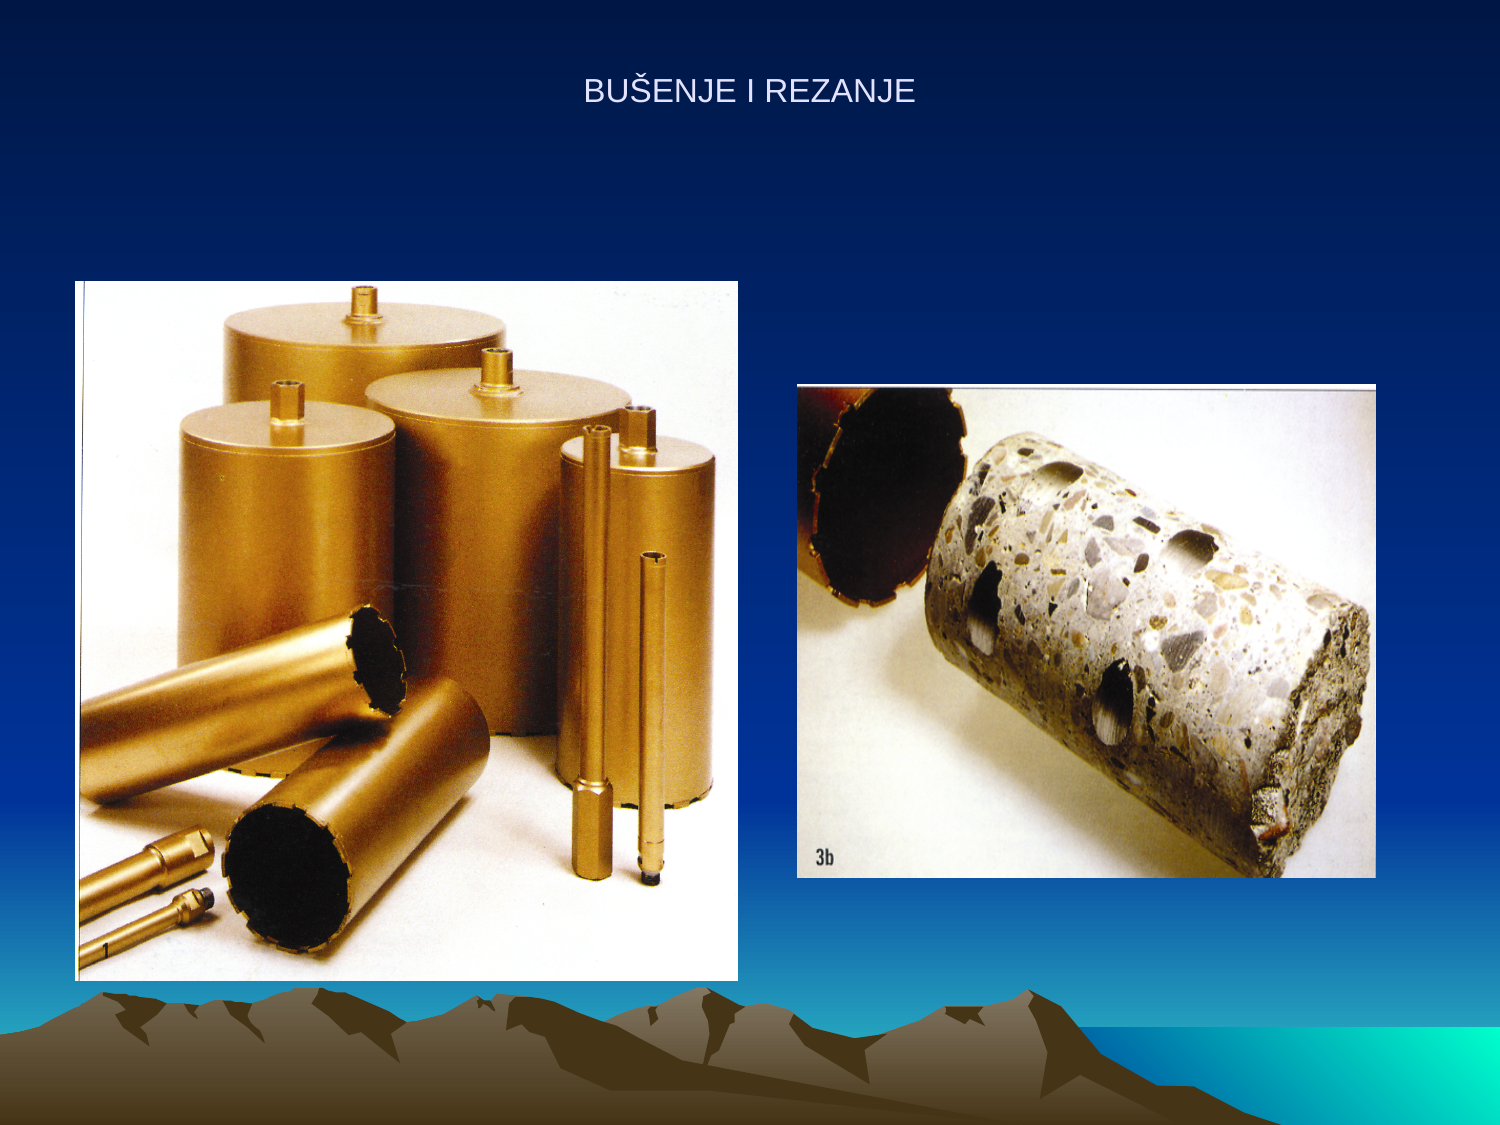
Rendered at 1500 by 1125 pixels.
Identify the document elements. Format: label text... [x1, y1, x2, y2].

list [74, 281, 738, 981]
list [796, 384, 1376, 878]
title BUŠENJE I REZANJE [74, 37, 1426, 142]
